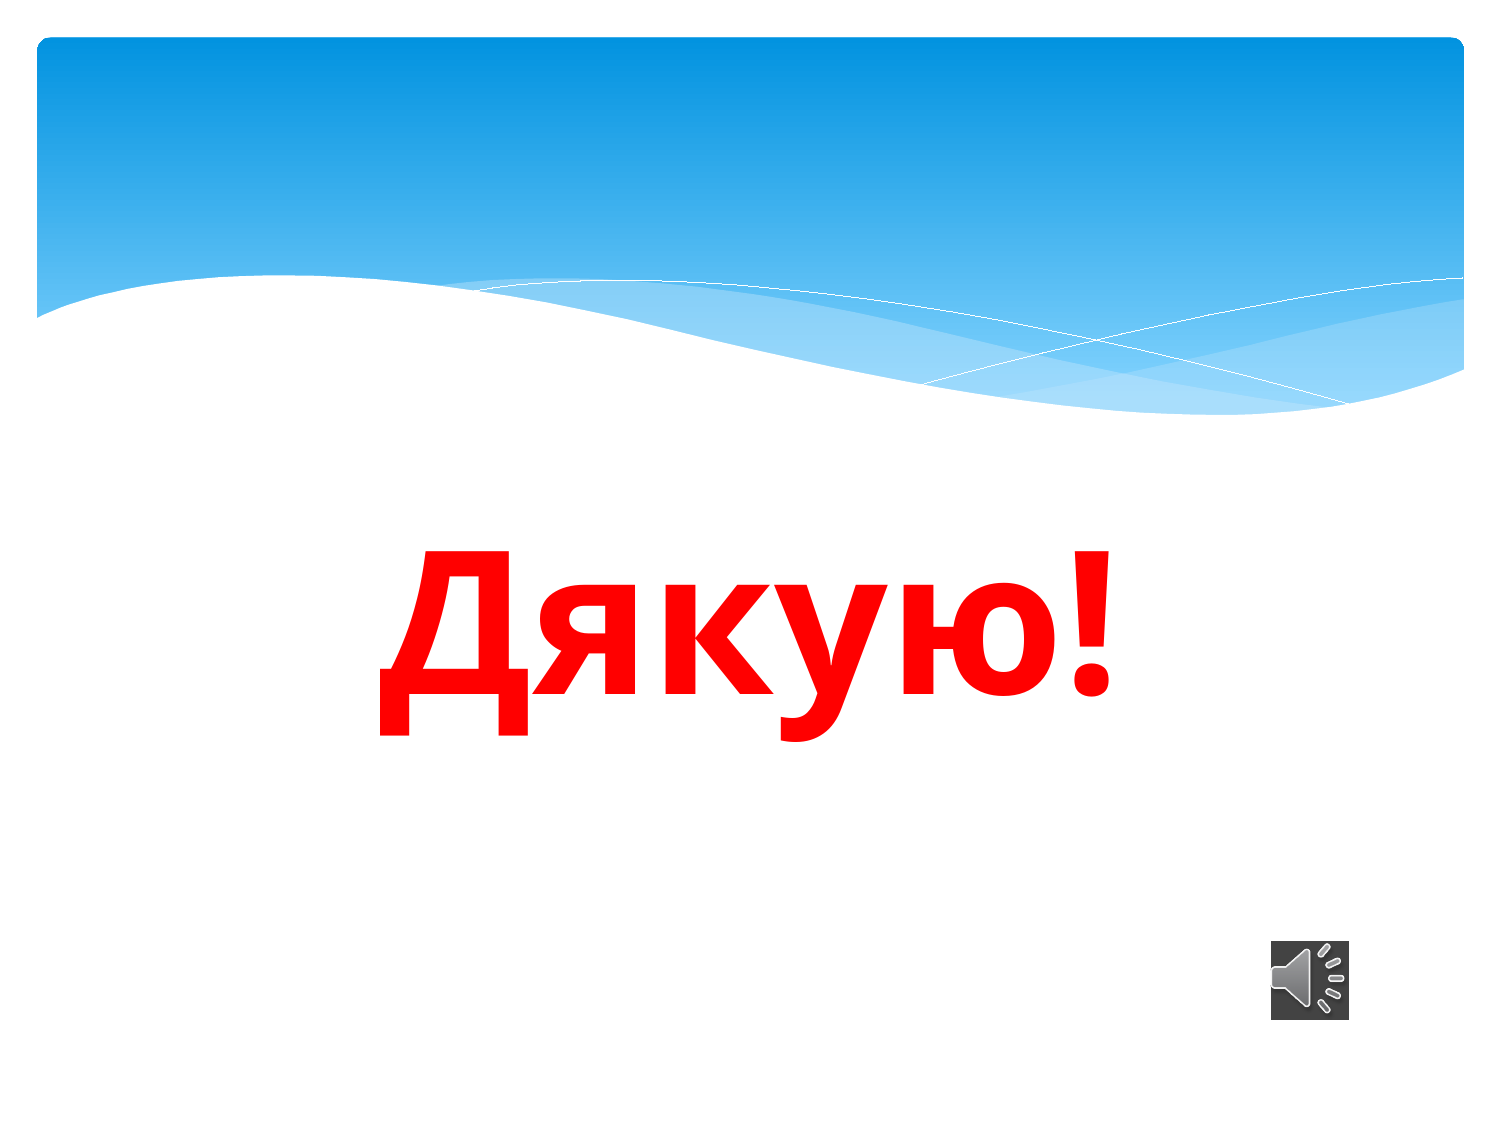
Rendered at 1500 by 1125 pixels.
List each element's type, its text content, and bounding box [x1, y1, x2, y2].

text_box Дякую! [364, 486, 1136, 742]
picture [1269, 940, 1350, 1021]
